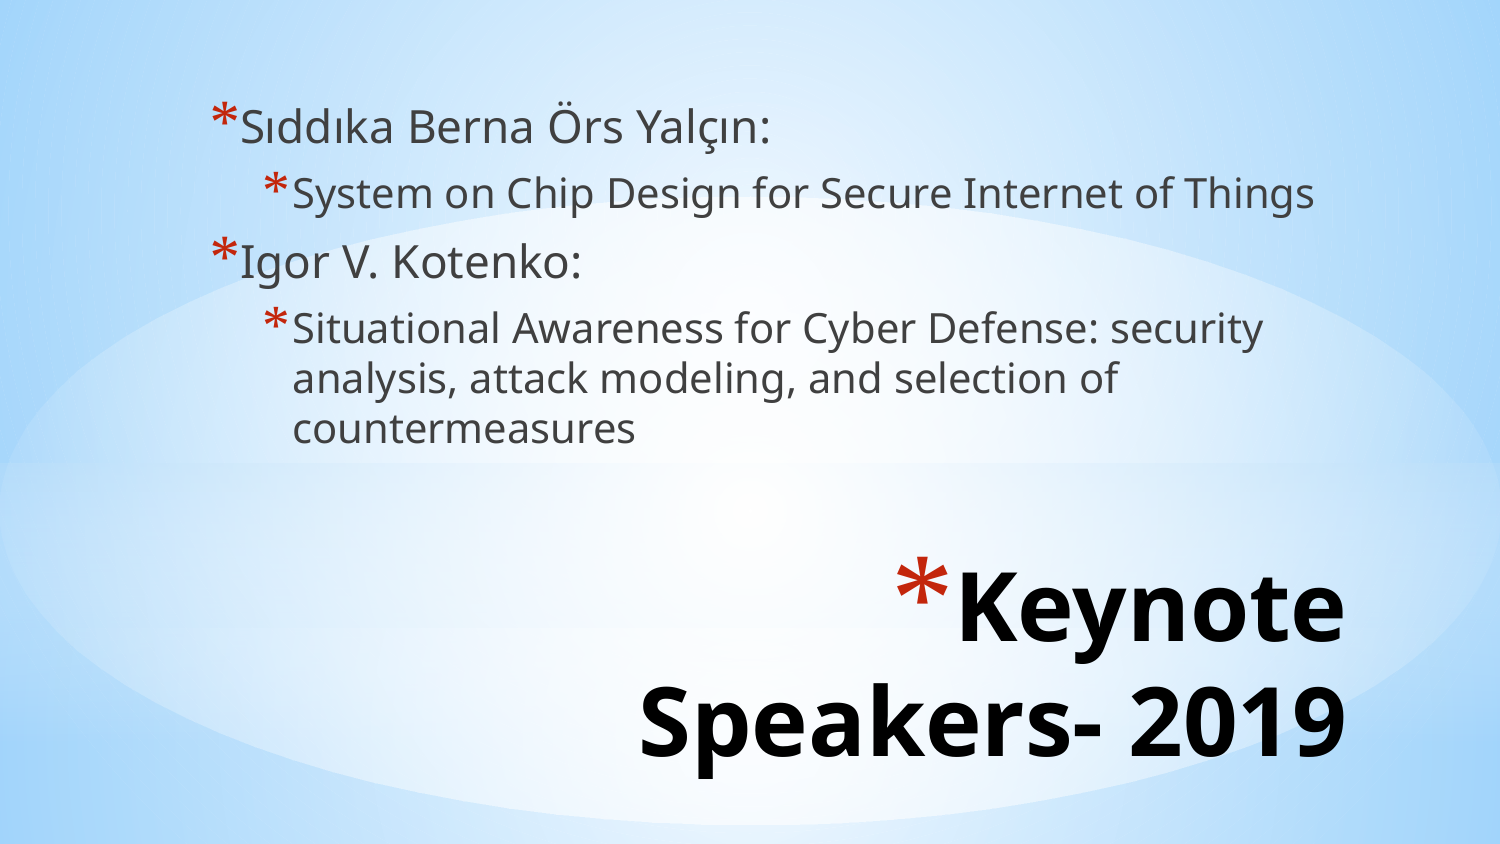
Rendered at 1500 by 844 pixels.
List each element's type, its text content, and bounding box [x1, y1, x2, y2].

title Keynote Speakers- 2019 [431, 537, 1363, 679]
list Sıddıka Berna Örs Yalçın: System on Chip Design for Secure Internet of Things Igor V. Kotenko: Situational Awareness for Cyber Defense: security analysis, attack modeling, and selection of countermeasures [187, 90, 1400, 518]
